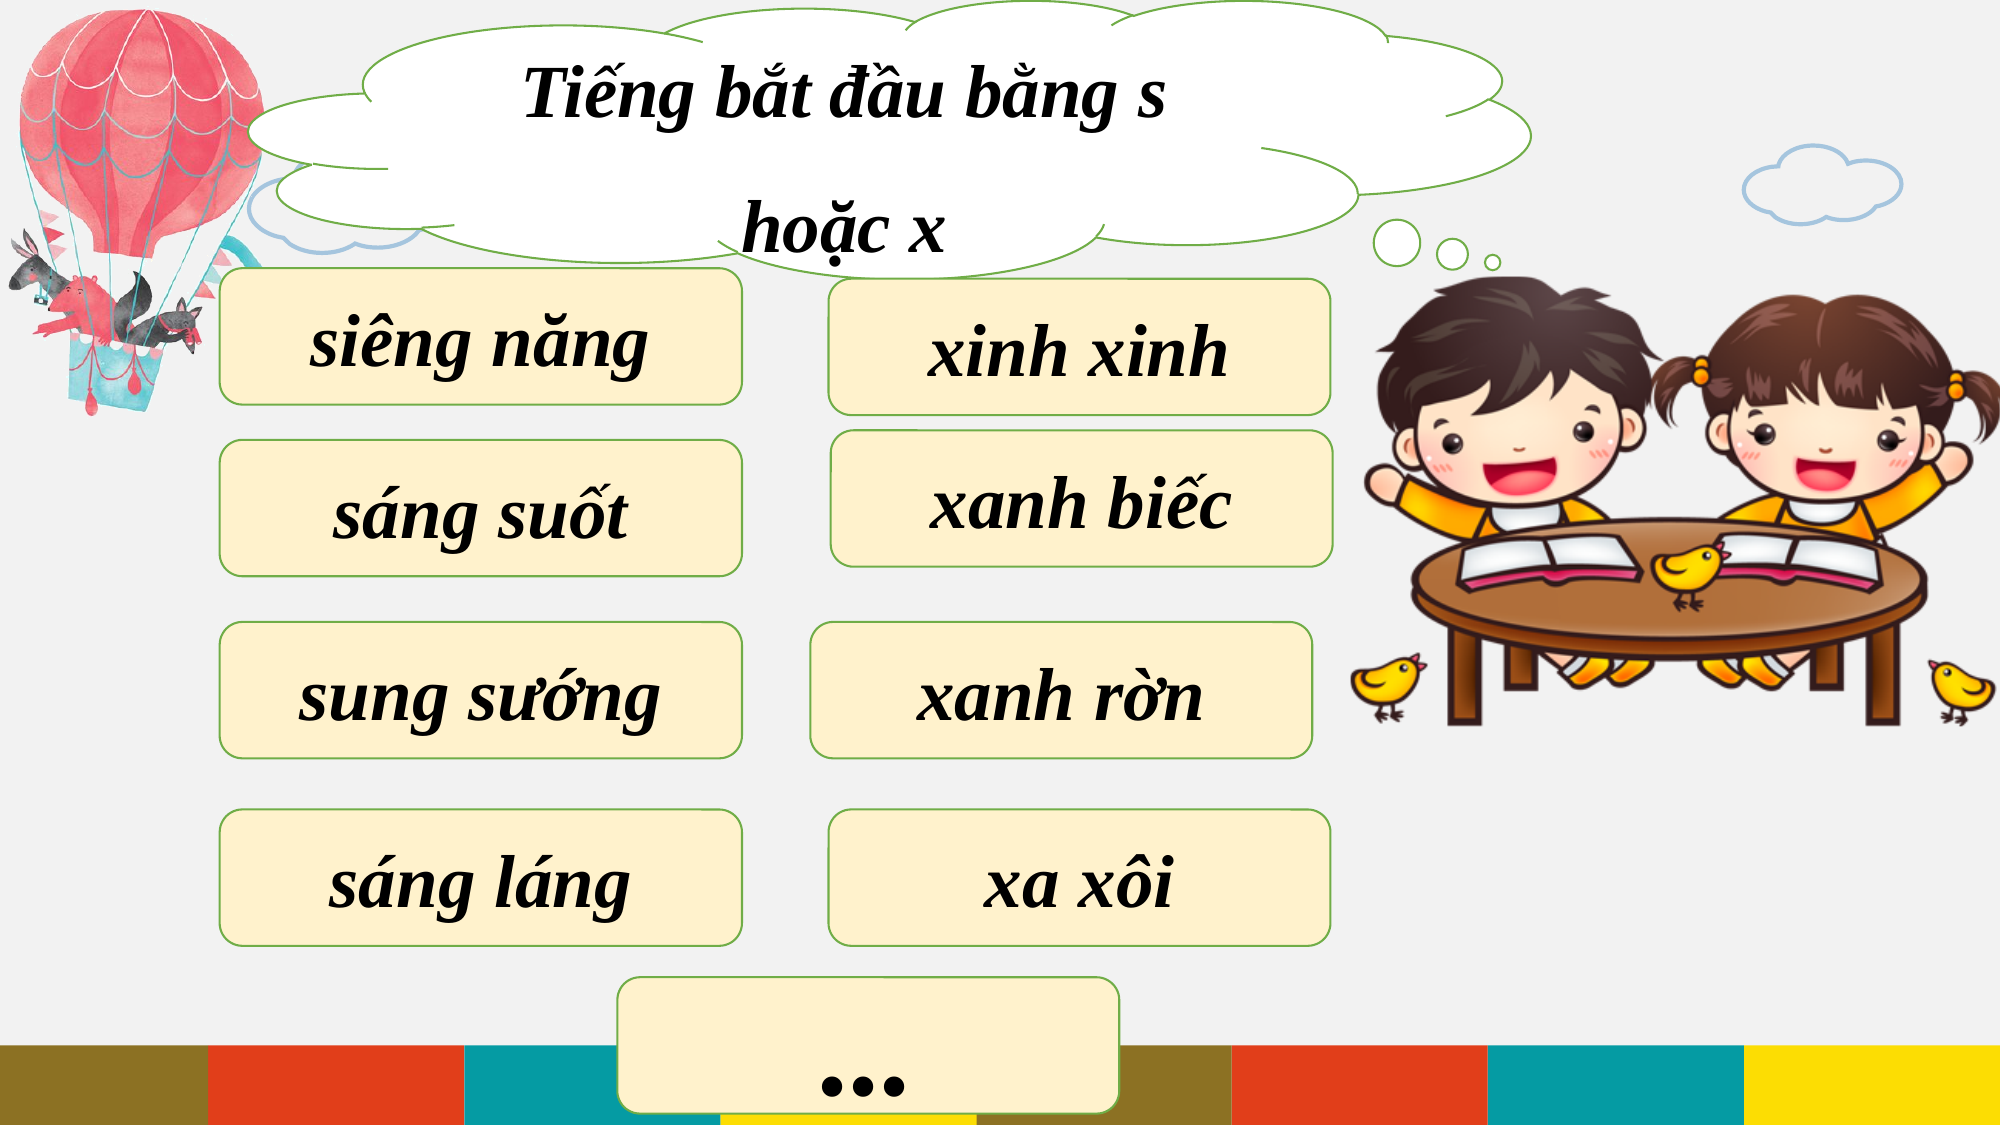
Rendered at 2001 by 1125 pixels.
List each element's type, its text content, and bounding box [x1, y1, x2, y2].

text_box [1765, 144, 1893, 167]
picture [1312, 167, 2000, 784]
text_box xinh xinh [827, 277, 1312, 417]
text_box sung sướng [218, 620, 744, 760]
text_box sáng suốt [218, 438, 744, 578]
text_box ... [616, 976, 1121, 1045]
text_box [311, 219, 421, 254]
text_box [0, 1045, 2000, 1125]
text_box sáng láng [218, 808, 744, 947]
text_box xa xôi [827, 808, 1332, 947]
text_box Tiếng bắt đầu bằng s hoặc x [311, 0, 1533, 278]
picture [0, 0, 311, 435]
text_box siêng năng [311, 267, 744, 406]
text_box xanh biếc [829, 429, 1312, 568]
text_box xanh rờn [809, 620, 1312, 760]
